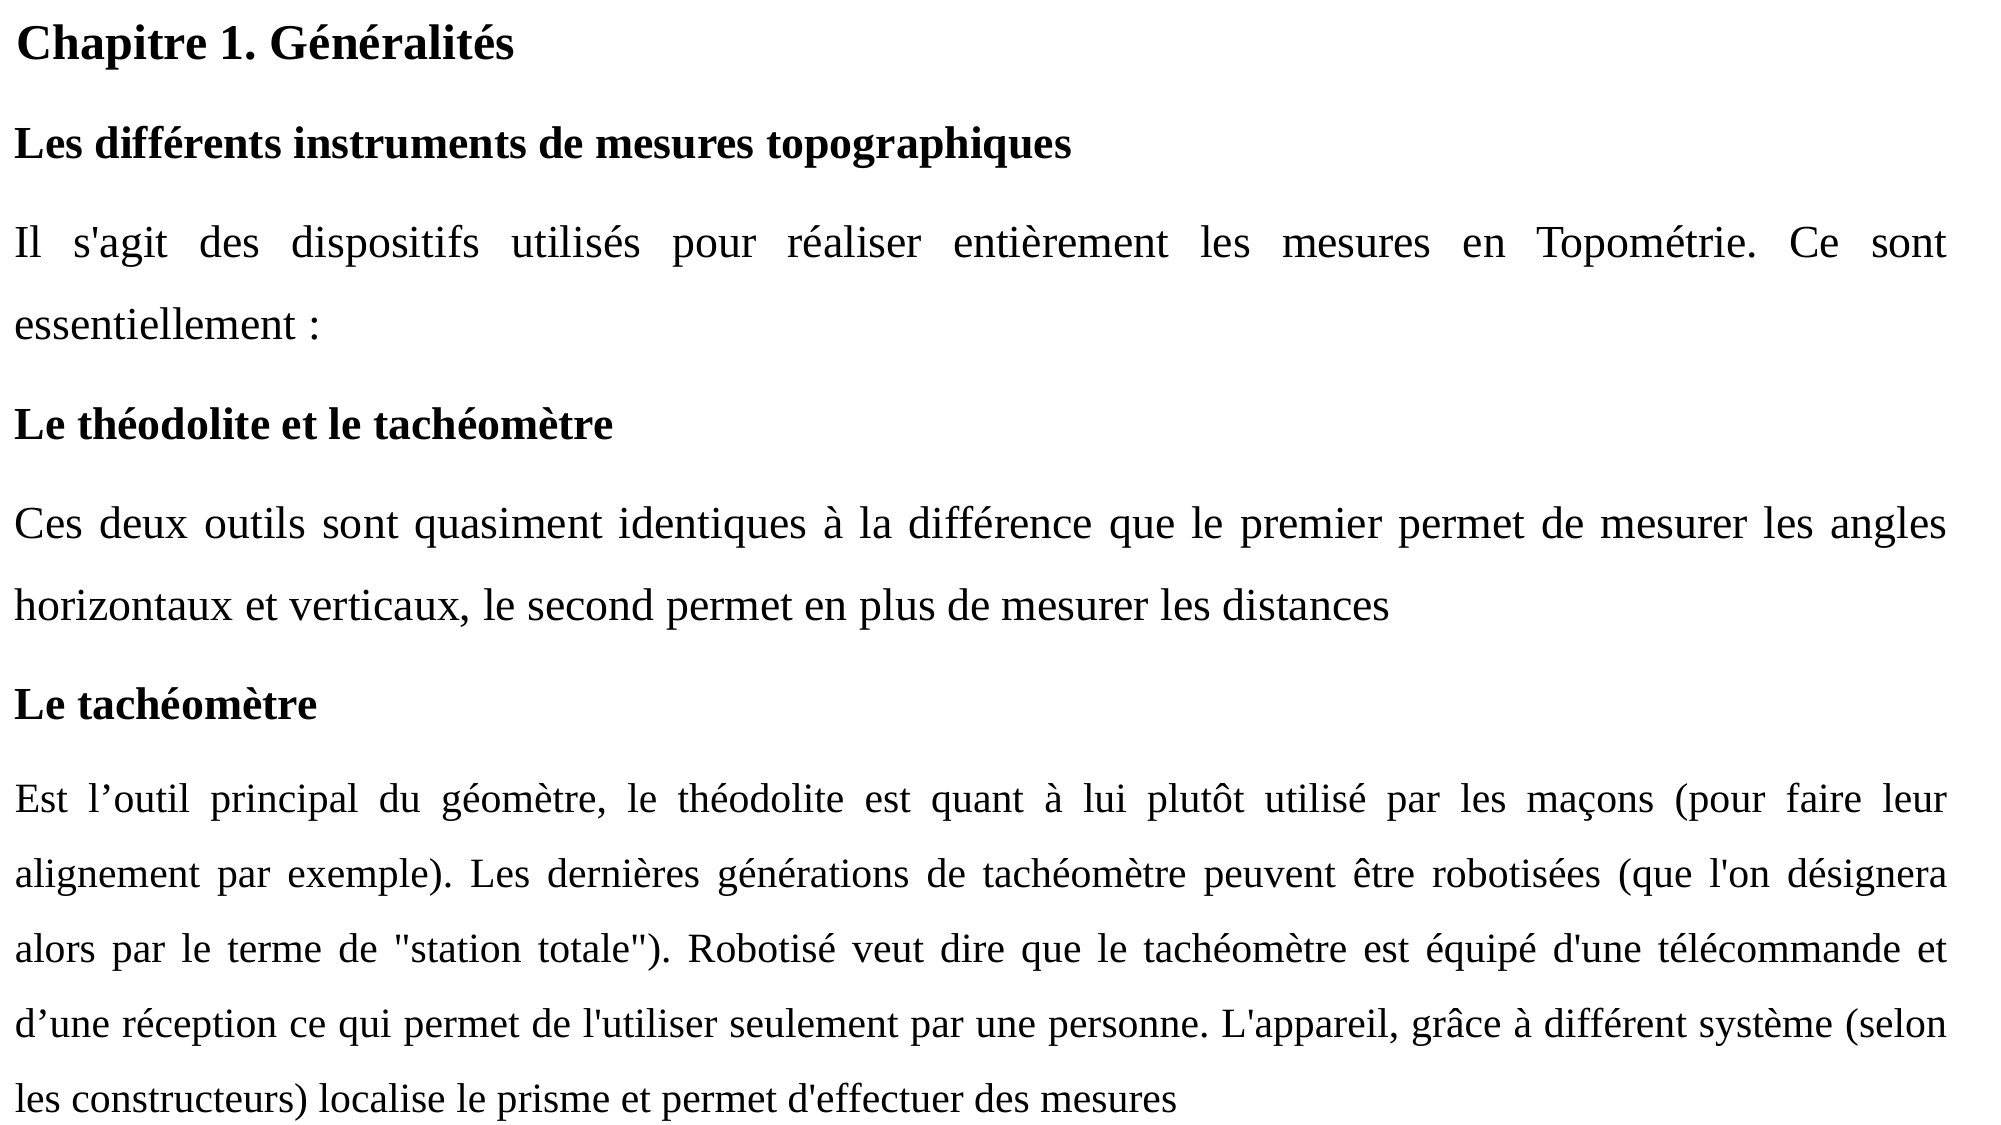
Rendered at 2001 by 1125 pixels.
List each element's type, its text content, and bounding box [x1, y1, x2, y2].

text_box Les différents instruments de mesures topographiques Il s'agit des dispositifs utilisés pour réaliser entièrement les mesures en Topométrie. Ce sont essentiellement : Le théodolite et le tachéomètre Ces deux outils sont quasiment identiques à la différence que le premier permet de mesurer les angles horizontaux et verticaux, le second permet en plus de mesurer les distances Le tachéomètre Est l’outil principal du géomètre, le théodolite est quant à lui plutôt utilisé par les maçons (pour faire leur alignement par exemple). Les dernières générations de tachéomètre peuvent être robotisées (que l'on désignera alors par le terme de "station totale"). Robotisé veut dire que le tachéomètre est équipé d'une télécommande et d’une réception ce qui permet de l'utiliser seulement par une personne. L'appareil, grâce à différent système (selon les constructeurs) localise le prisme et permet d'effectuer des mesures [0, 77, 1964, 1125]
text_box Chapitre 1. Généralités [2, 2, 531, 77]
